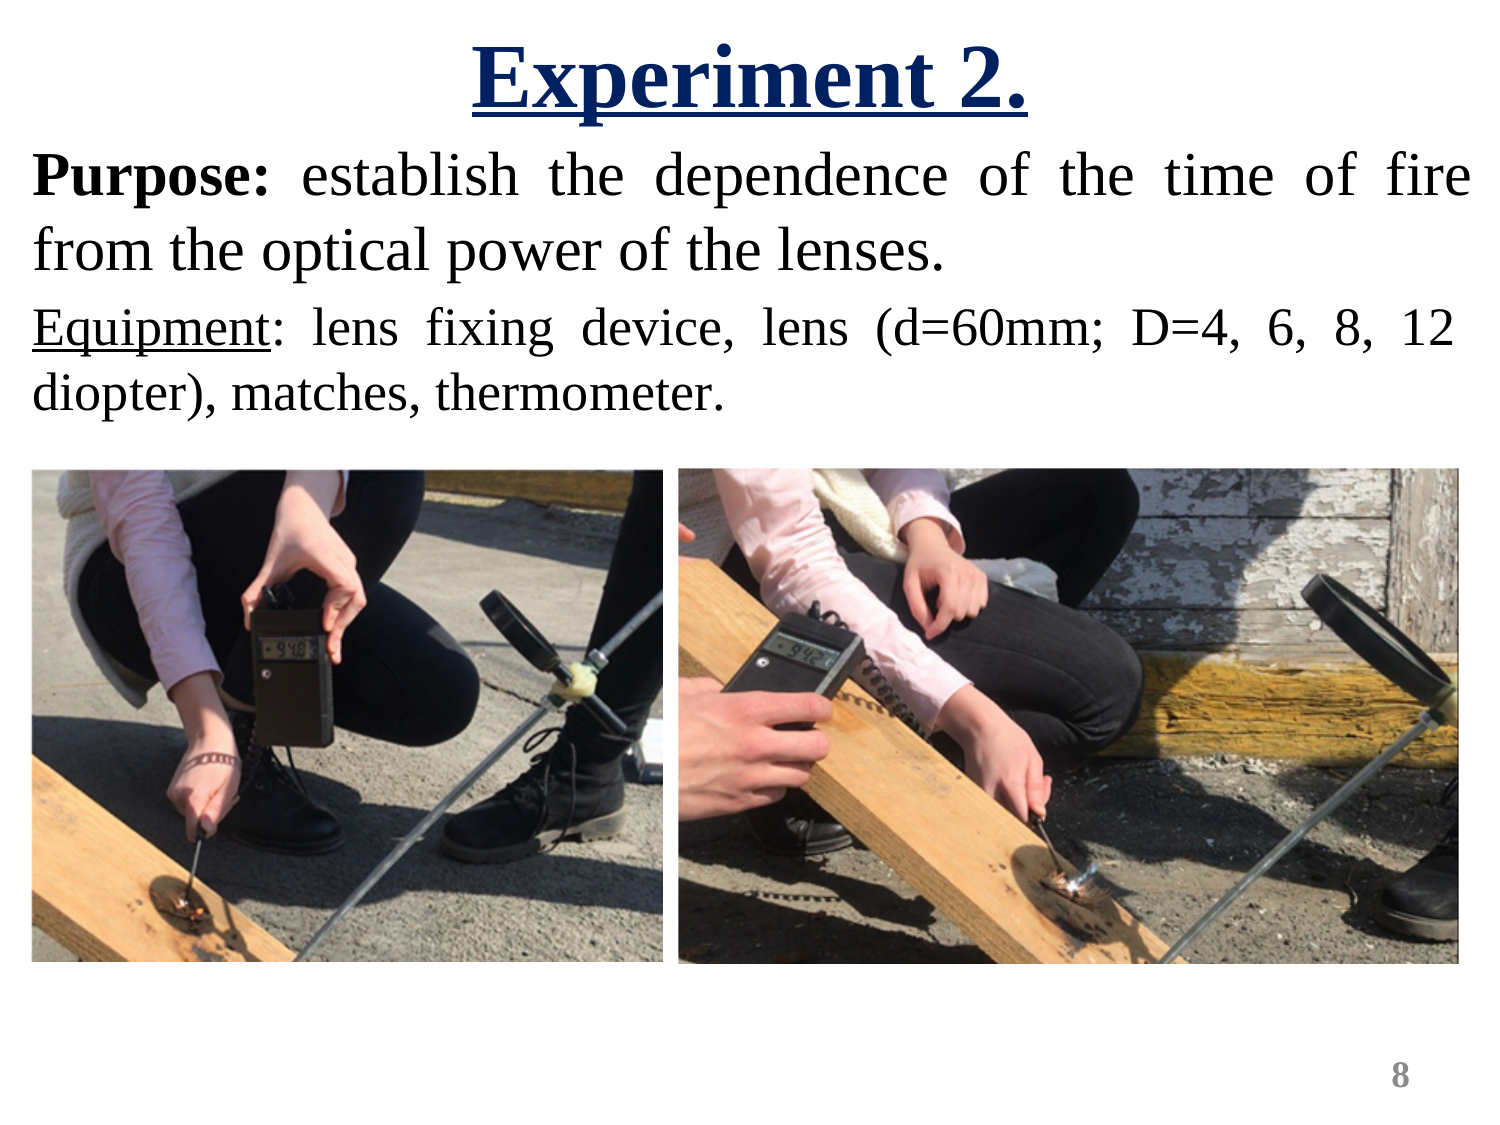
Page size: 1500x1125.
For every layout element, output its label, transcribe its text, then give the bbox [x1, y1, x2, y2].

text_box Purpose: establish the dependence of the time of fire from the optical power of the lenses. [17, 125, 1489, 362]
text_box Equipment: lens fixing device, lens (d=60mm; D=4, 6, 8, 12 diopter), matches, thermometer. [17, 284, 1471, 429]
text_box Experiment 2. [103, 7, 1397, 126]
picture [677, 467, 1459, 964]
slide_number 8 [1074, 1042, 1425, 1103]
picture [29, 467, 663, 962]
